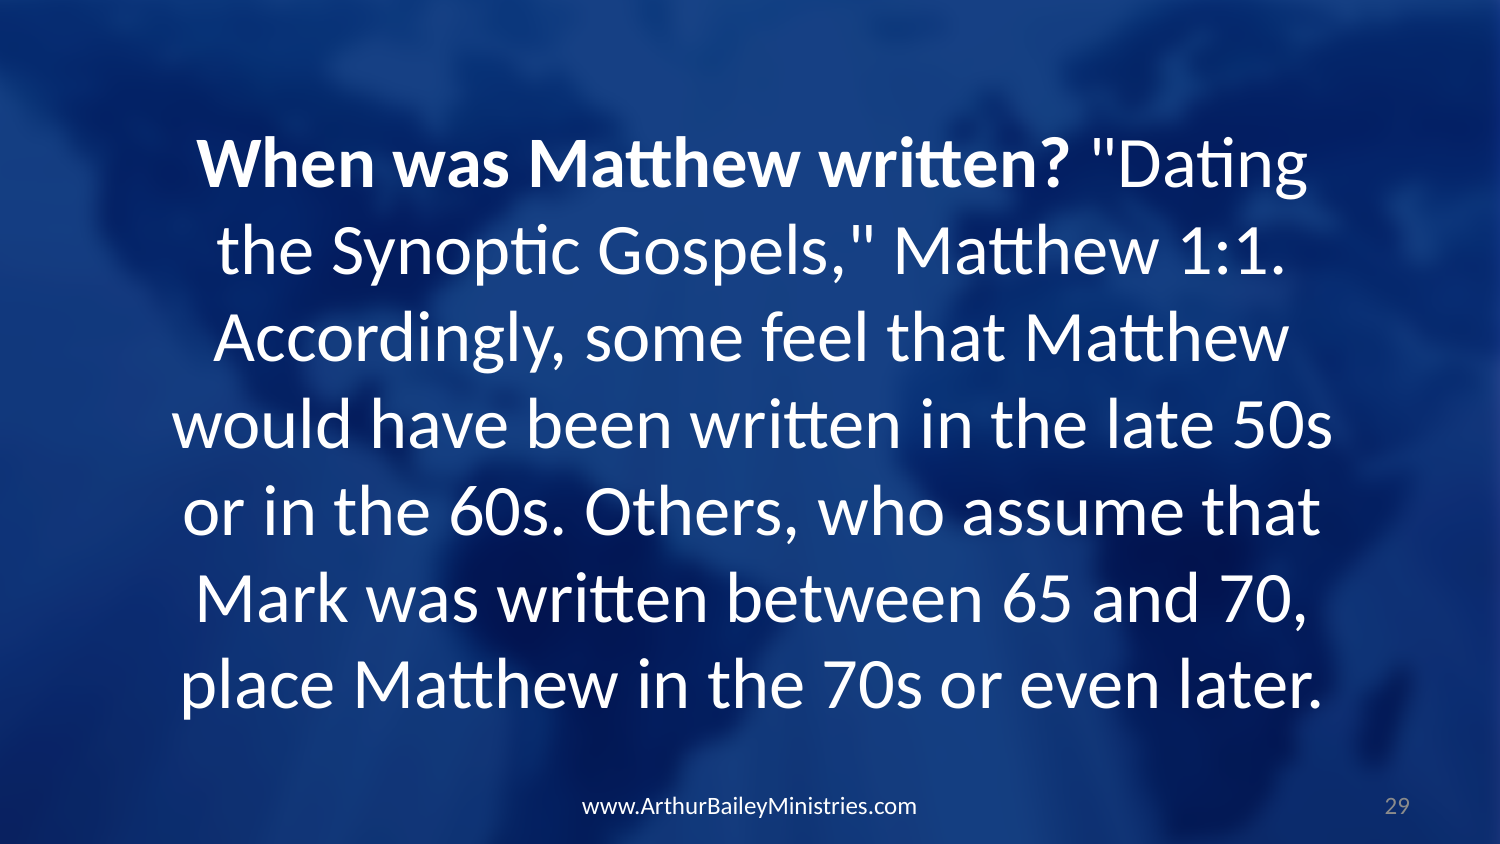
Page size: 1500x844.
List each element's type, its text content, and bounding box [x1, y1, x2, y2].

list When was Matthew written? "Dating the Synoptic Gospels," Matthew 1:1. Accordingly, some feel that Matthew would have been written in the late 50s or in the 60s. Others, who assume that Mark was written between 65 and 70, place Matthew in the 70s or even later. [151, 107, 1355, 741]
slide_number 29 [1074, 782, 1425, 827]
footer www.ArthurBaileyMinistries.com [512, 782, 988, 827]
picture [0, 0, 1500, 844]
